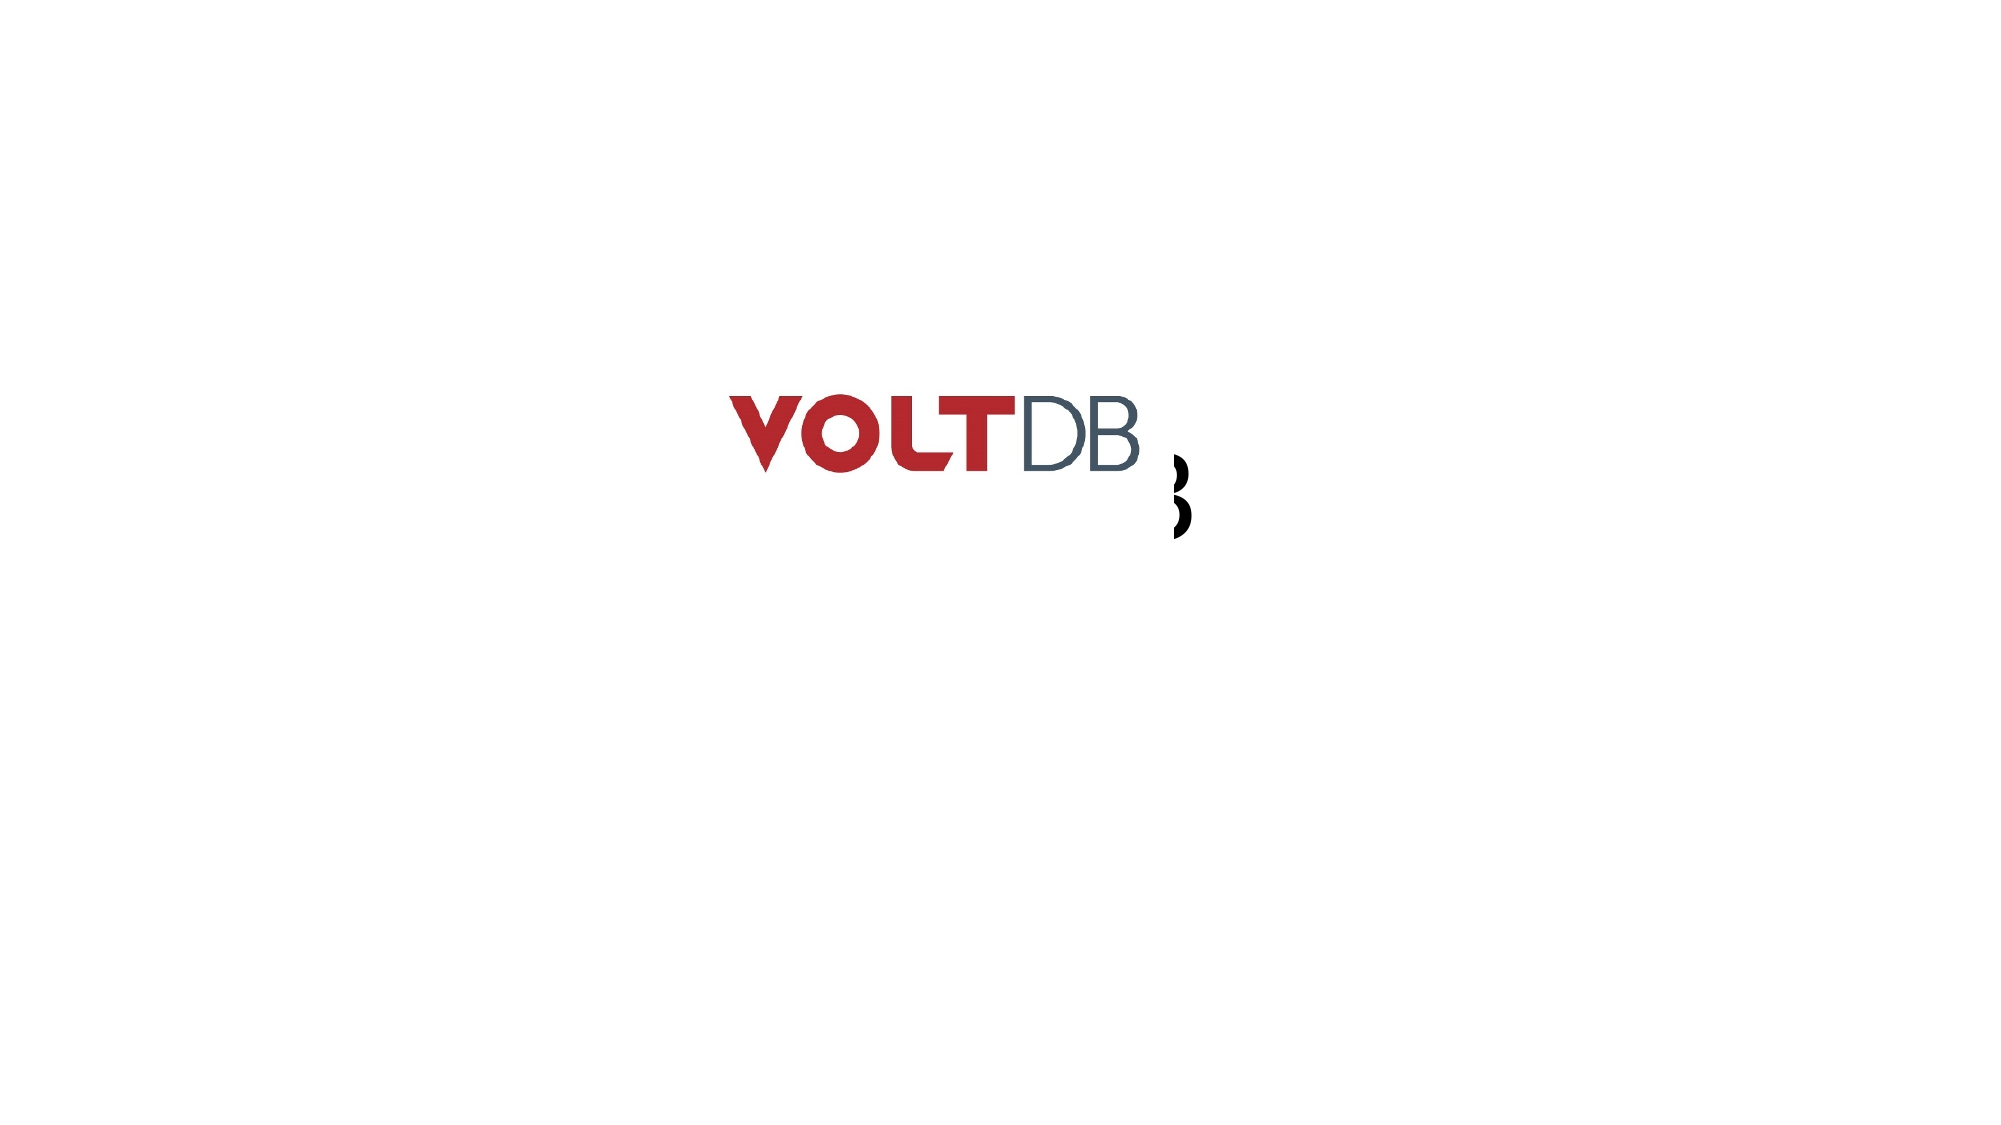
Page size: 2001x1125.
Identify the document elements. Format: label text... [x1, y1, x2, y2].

picture [723, 234, 1174, 576]
title VoltDB [249, 184, 1750, 576]
